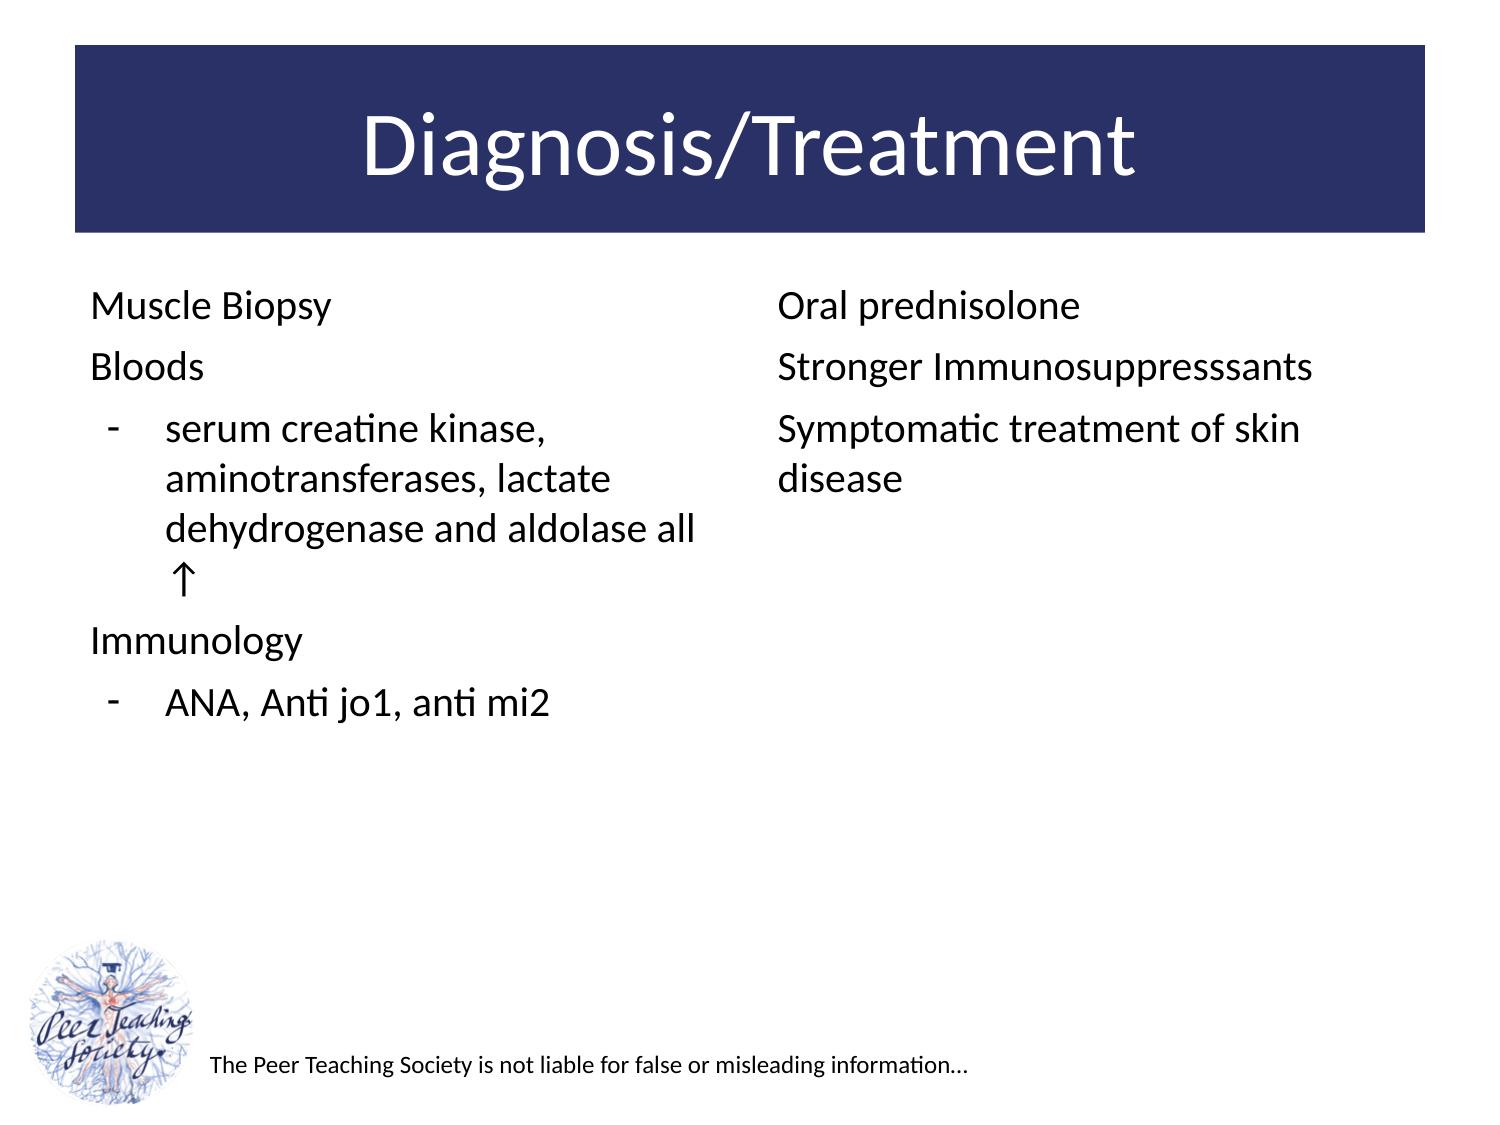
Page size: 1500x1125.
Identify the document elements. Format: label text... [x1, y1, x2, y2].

list Muscle Biopsy Bloods serum creatine kinase, aminotransferases, lactate dehydrogenase and aldolase all ↑ Immunology ANA, Anti jo1, anti mi2 [75, 262, 738, 1005]
picture [26, 938, 195, 1107]
title Diagnosis/Treatment [75, 45, 1425, 233]
list Oral prednisolone Stronger Immunosuppresssants Symptomatic treatment of skin disease [762, 262, 1425, 1005]
